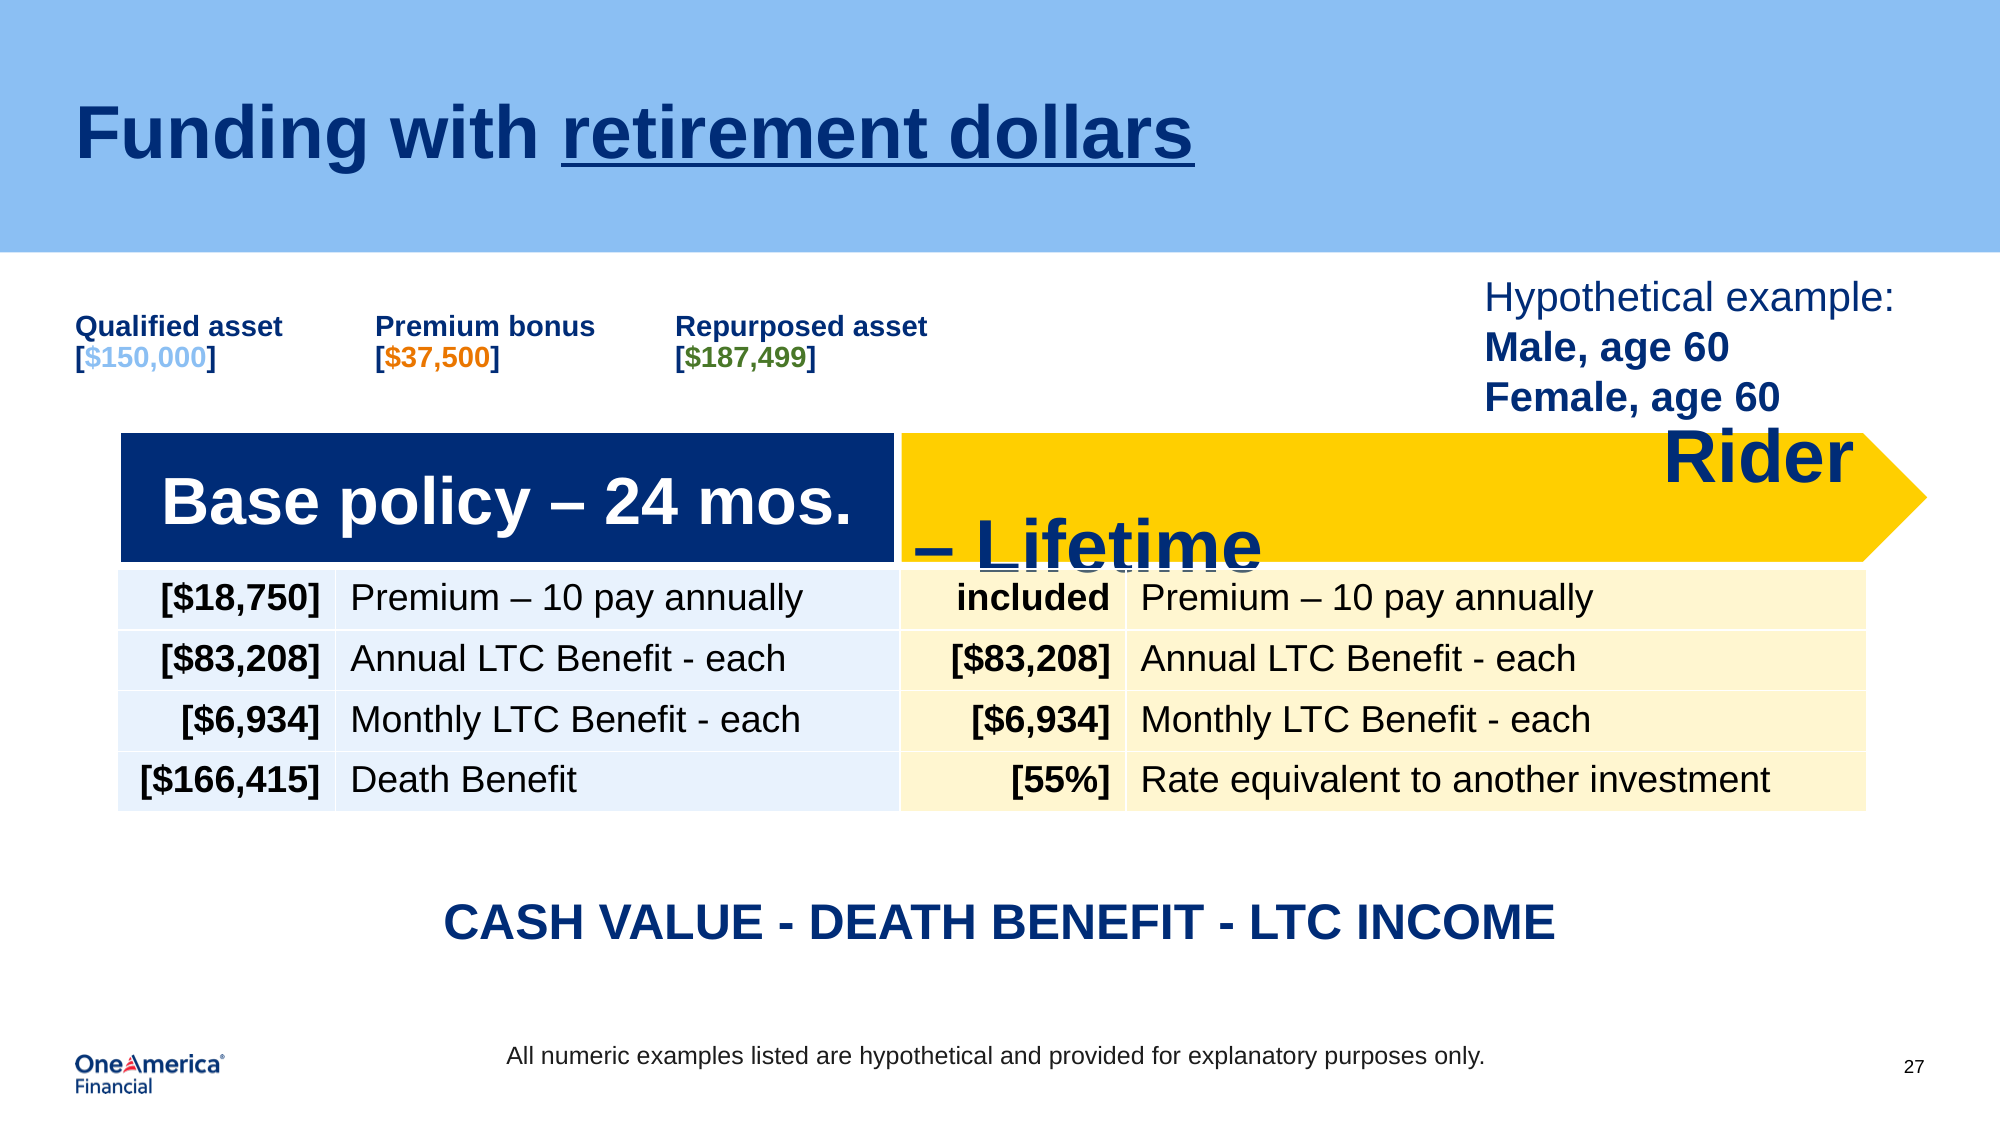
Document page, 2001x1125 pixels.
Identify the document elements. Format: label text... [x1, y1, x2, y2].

text_box Hypothetical example: Male, age 60 Female, age 60 [1469, 262, 1952, 428]
text_box All numeric examples listed are hypothetical and provided for explanatory purposes only. [1, 1032, 2000, 1077]
text_box Rider – Lifetime [897, 428, 1934, 567]
table_cell Monthly LTC Benefit - each [336, 691, 899, 751]
picture [75, 1077, 225, 1094]
text_box Qualified asset Premium bonus Repurposed asset [$150,000] [$37,500] [$187,499] [75, 251, 1033, 435]
table_cell Monthly LTC Benefit - each [1127, 691, 1866, 751]
table_header included [901, 570, 1125, 629]
table_header Premium – 10 pay annually [1127, 570, 1866, 629]
table_cell Annual LTC Benefit - each [336, 631, 899, 690]
table_cell [$83,208] [901, 631, 1125, 690]
table_header [$18,750] [118, 570, 335, 629]
table_cell Annual LTC Benefit - each [1127, 631, 1866, 690]
text_box CASH VALUE - DEATH BENEFIT - LTC INCOME [165, 882, 1835, 958]
table_cell Death Benefit [336, 752, 899, 811]
table_cell [$6,934] [901, 691, 1125, 751]
title Funding with retirement dollars [75, 47, 1925, 221]
text_box Base policy – 24 mos. [116, 435, 898, 566]
table_cell Rate equivalent to another investment [1127, 752, 1866, 811]
table_cell [$83,208] [118, 631, 335, 690]
table_cell [$166,415] [118, 752, 335, 811]
table_header Premium – 10 pay annually [336, 570, 899, 629]
table_cell [55%] [901, 752, 1125, 811]
table_cell [$6,934] [118, 691, 335, 751]
